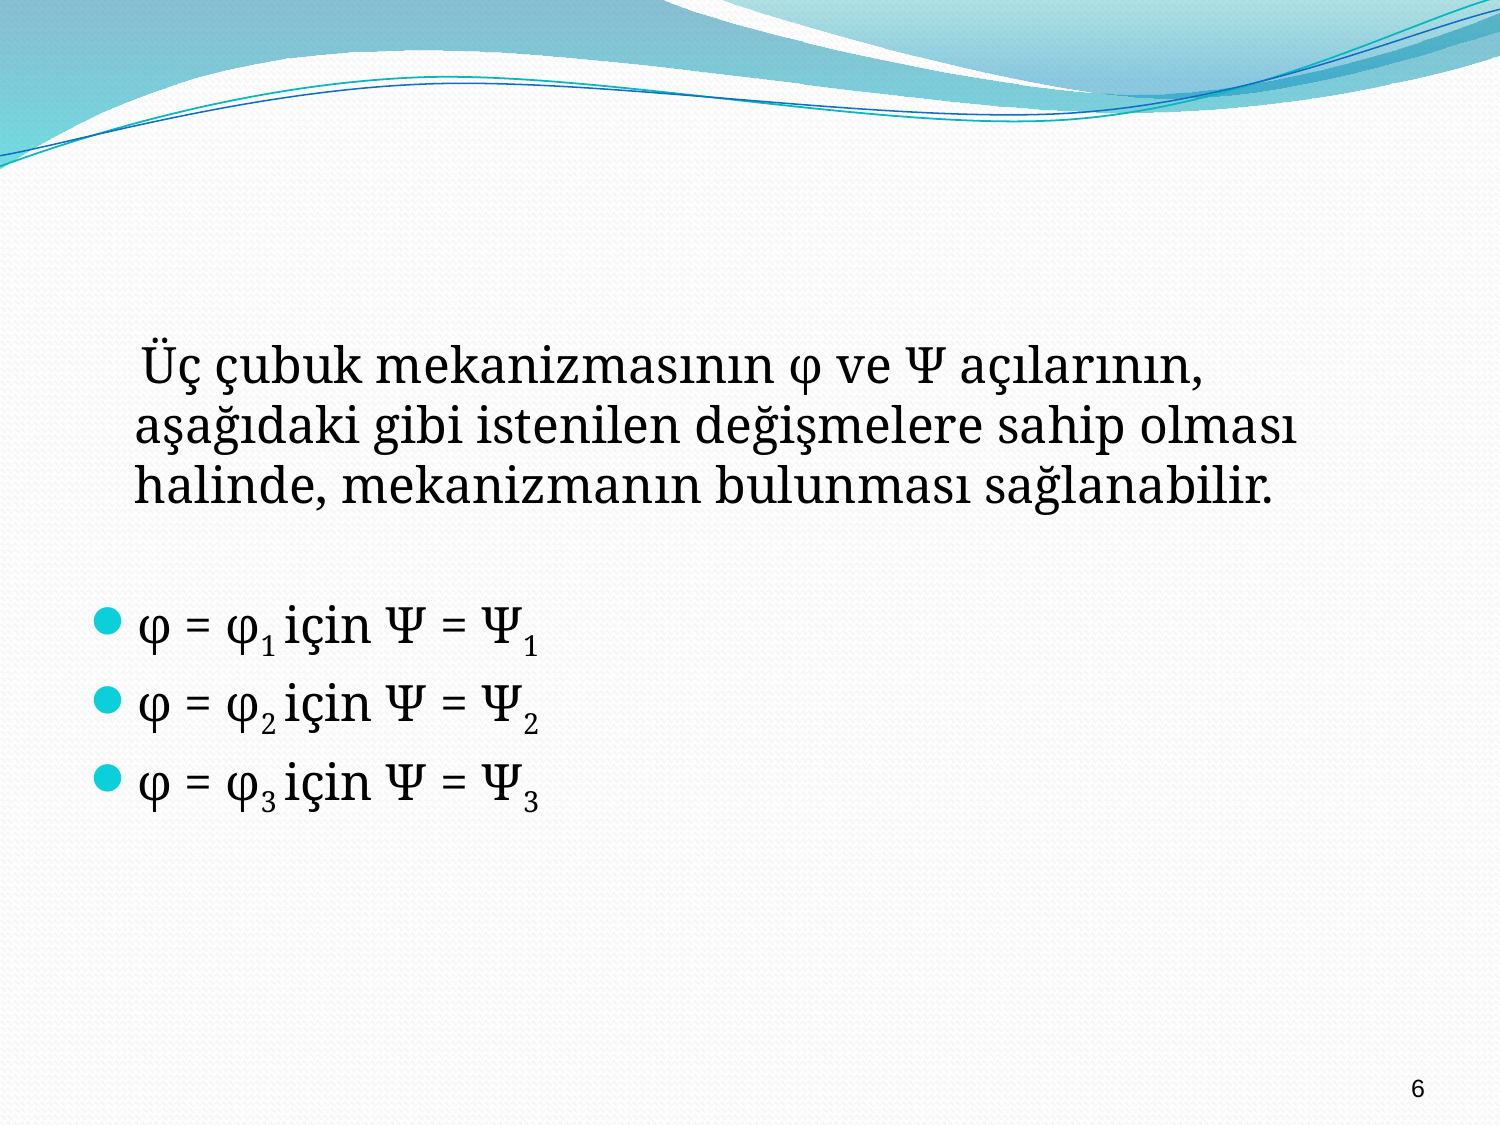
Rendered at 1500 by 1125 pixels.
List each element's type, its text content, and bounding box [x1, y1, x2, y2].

slide_number 6 [1299, 1042, 1425, 1103]
list Üç çubuk mekanizmasının φ ve Ψ açılarının, aşağıdaki gibi istenilen değişmelere sahip olması halinde, mekanizmanın bulunması sağlanabilir. φ = φ1 için Ψ = Ψ1 φ = φ2 için Ψ = Ψ2 φ = φ3 için Ψ = Ψ3 [75, 326, 1425, 914]
